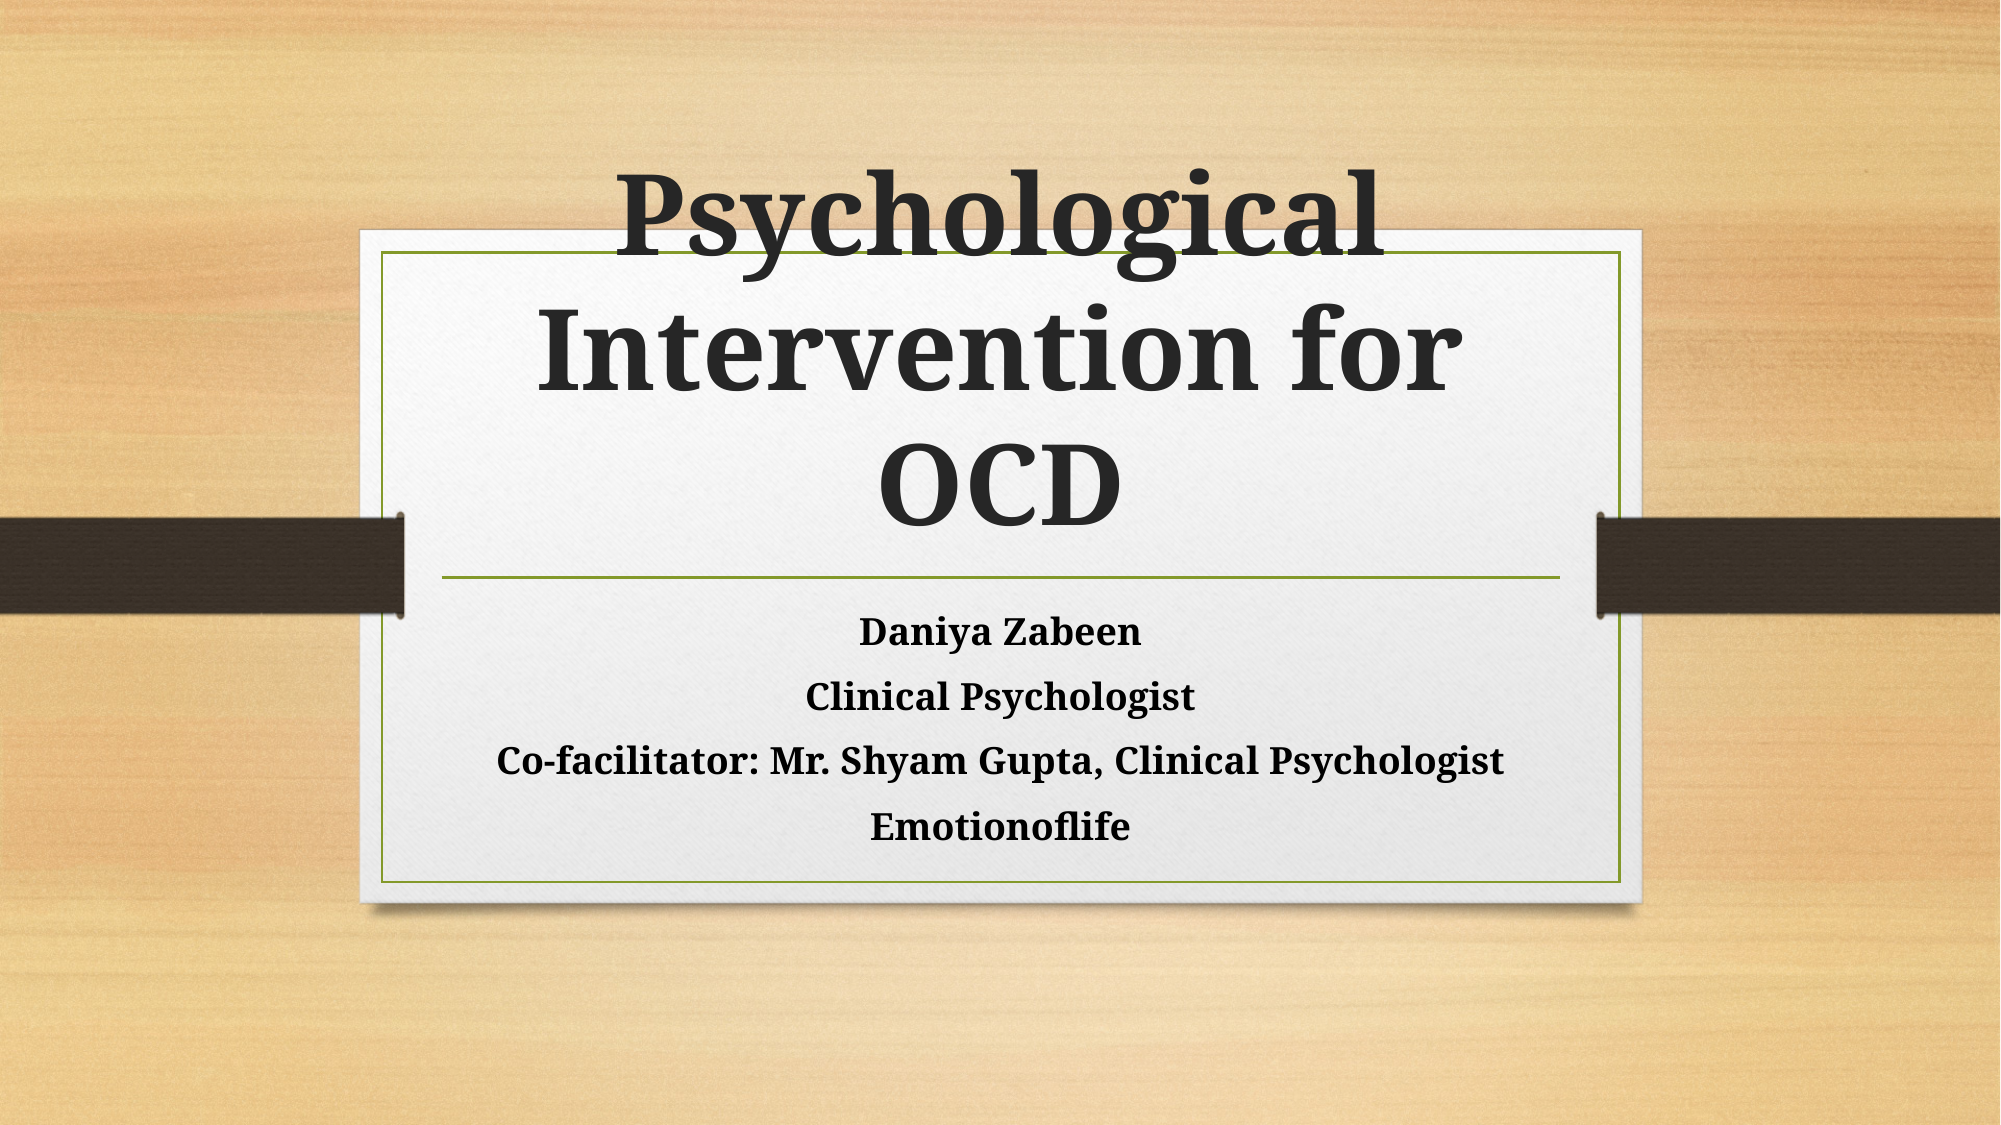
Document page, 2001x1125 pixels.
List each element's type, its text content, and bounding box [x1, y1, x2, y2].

picture [0, 0, 2001, 1125]
title Psychological Intervention for OCD [441, 306, 1560, 556]
subtitle Daniya Zabeen Clinical Psychologist Co-facilitator: Mr. Shyam Gupta, Clinical Psychologist Emotionoflife [441, 600, 1560, 817]
